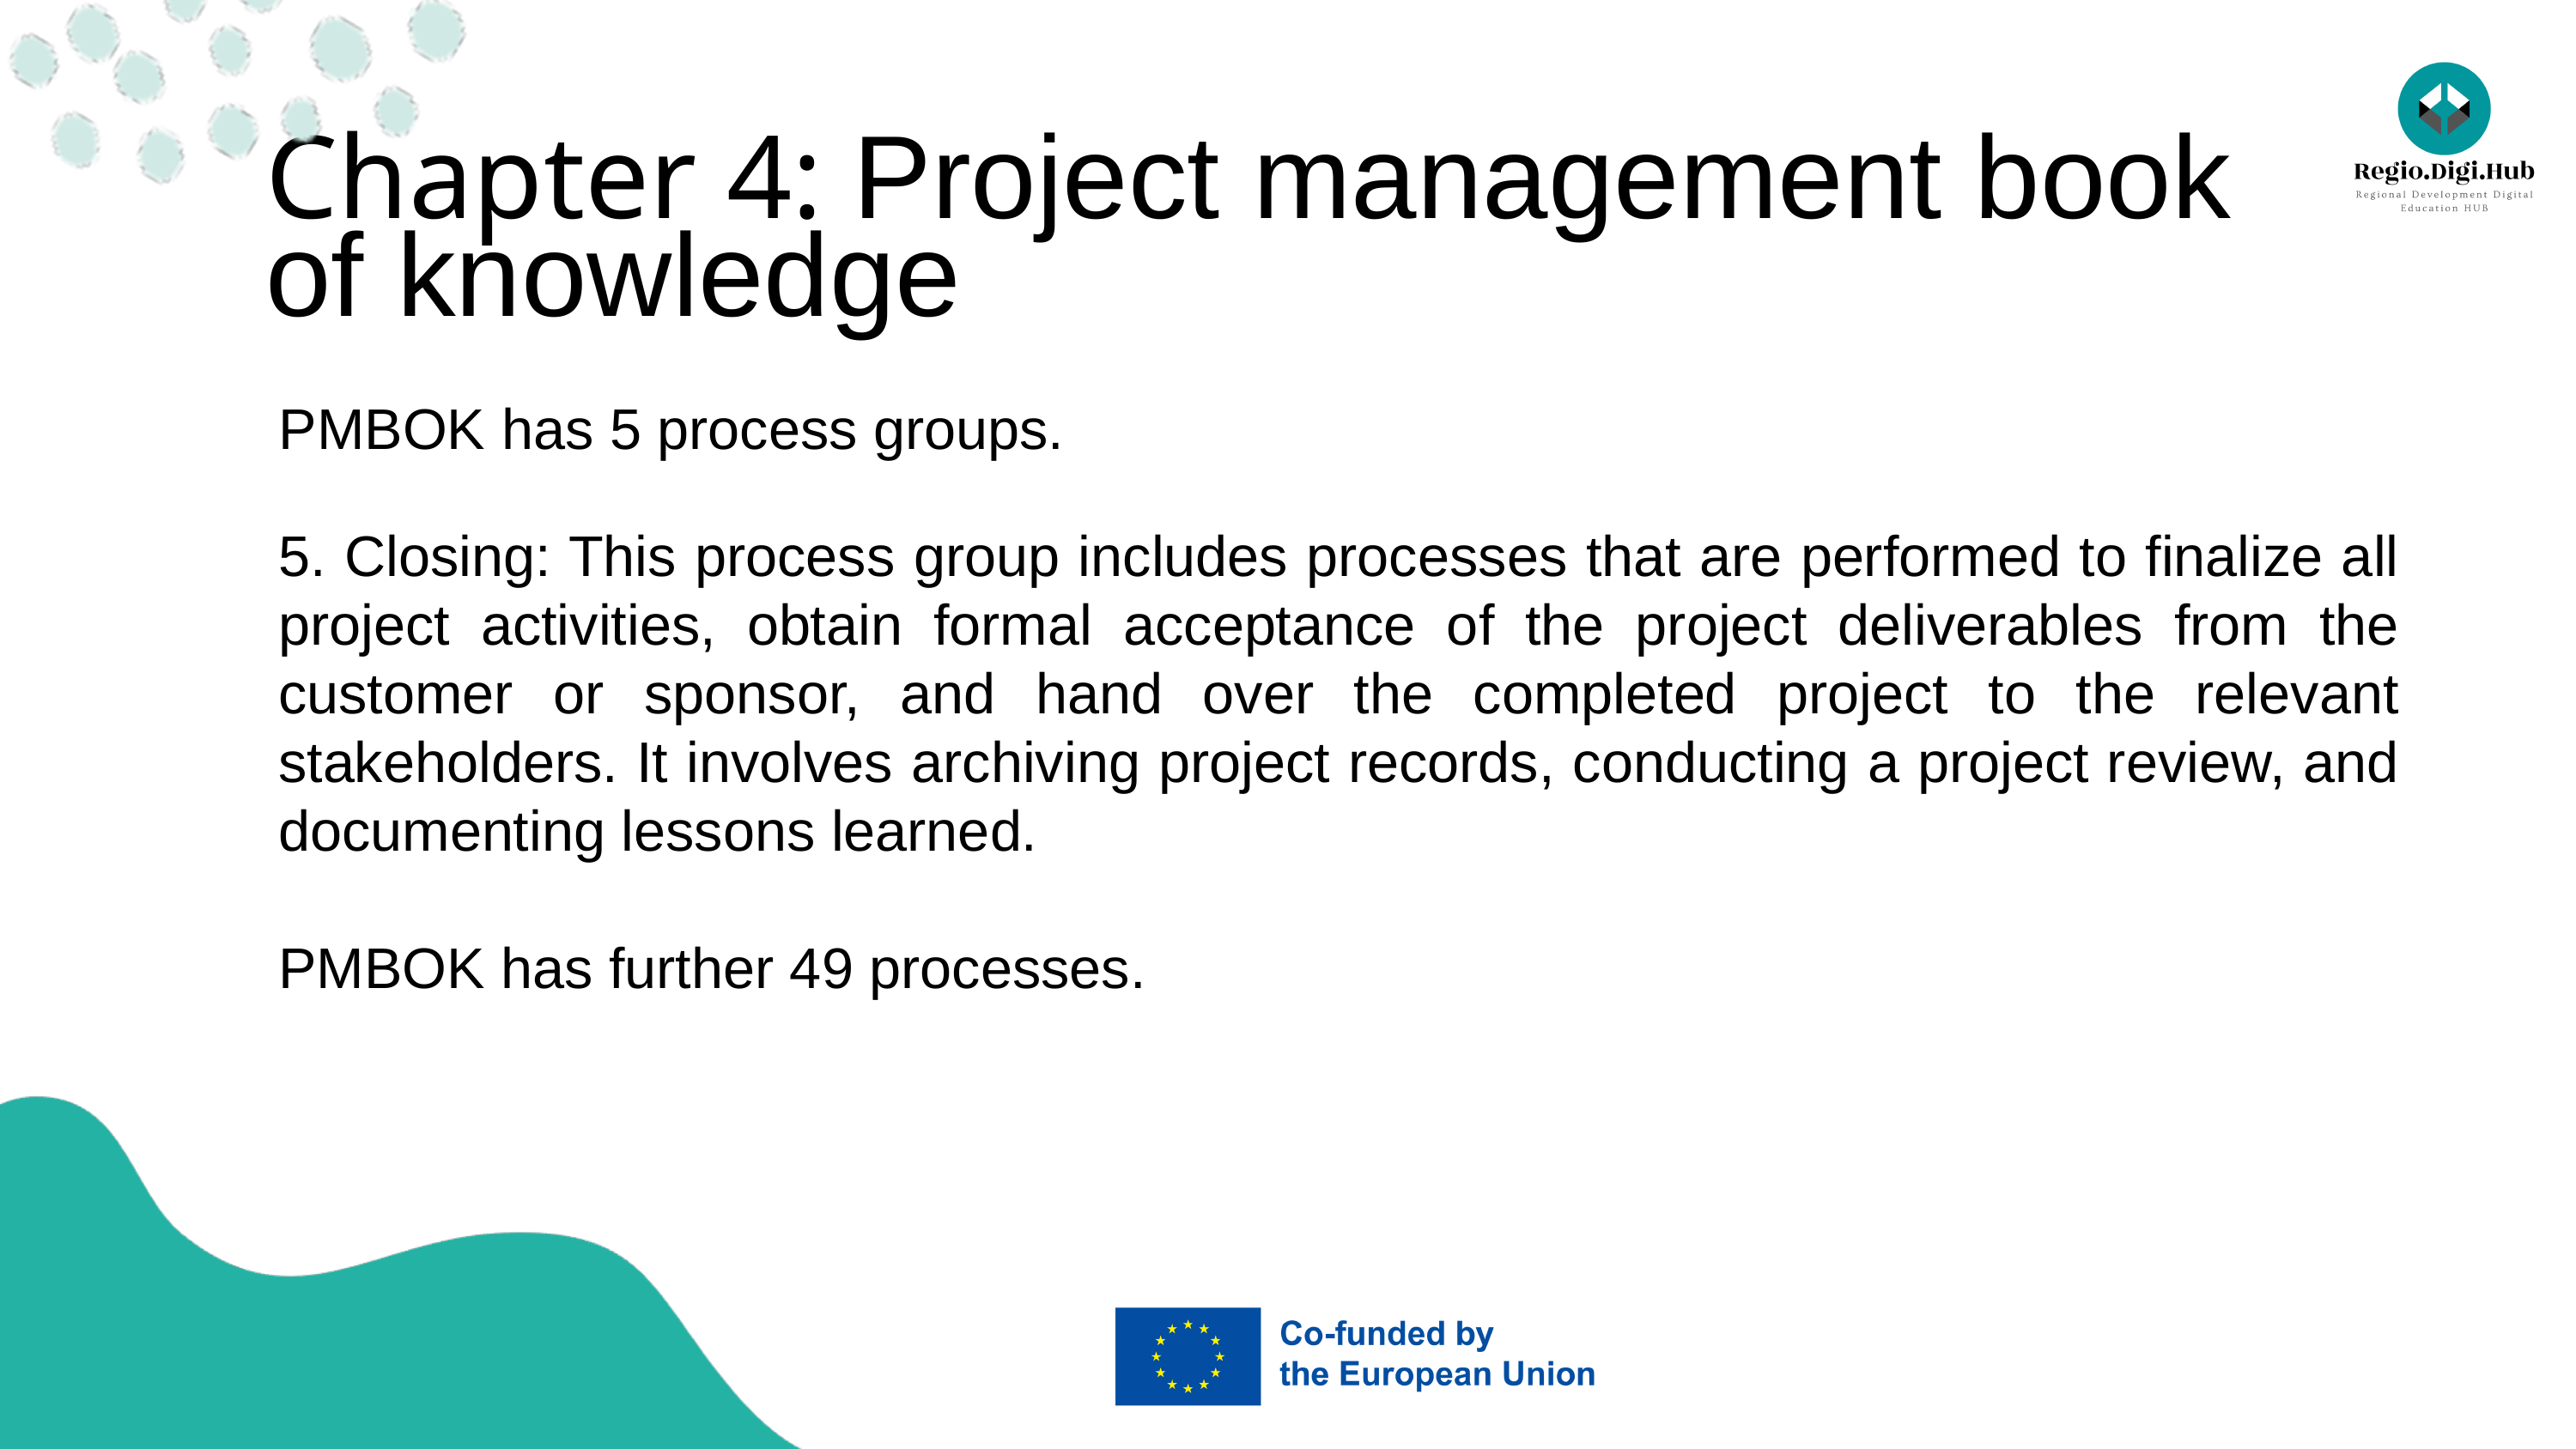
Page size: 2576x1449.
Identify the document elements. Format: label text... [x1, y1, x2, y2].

picture [0, 994, 1631, 1449]
text_box PMBOK has 5 process groups. [278, 391, 2462, 461]
picture [2312, 0, 2576, 264]
text_box Chapter 4: Project management book of knowledge [265, 144, 2268, 438]
picture [0, 0, 489, 306]
text_box 5. Closing: This process group includes processes that are performed to finalize all project activities, obtain formal acceptance of the project deliverables from the customer or sponsor, and hand over the completed project to the relevant stakeholders. It involves archiving project records, conducting a project review, and documenting lessons learned. PMBOK has further 49 processes. [265, 512, 2414, 1007]
